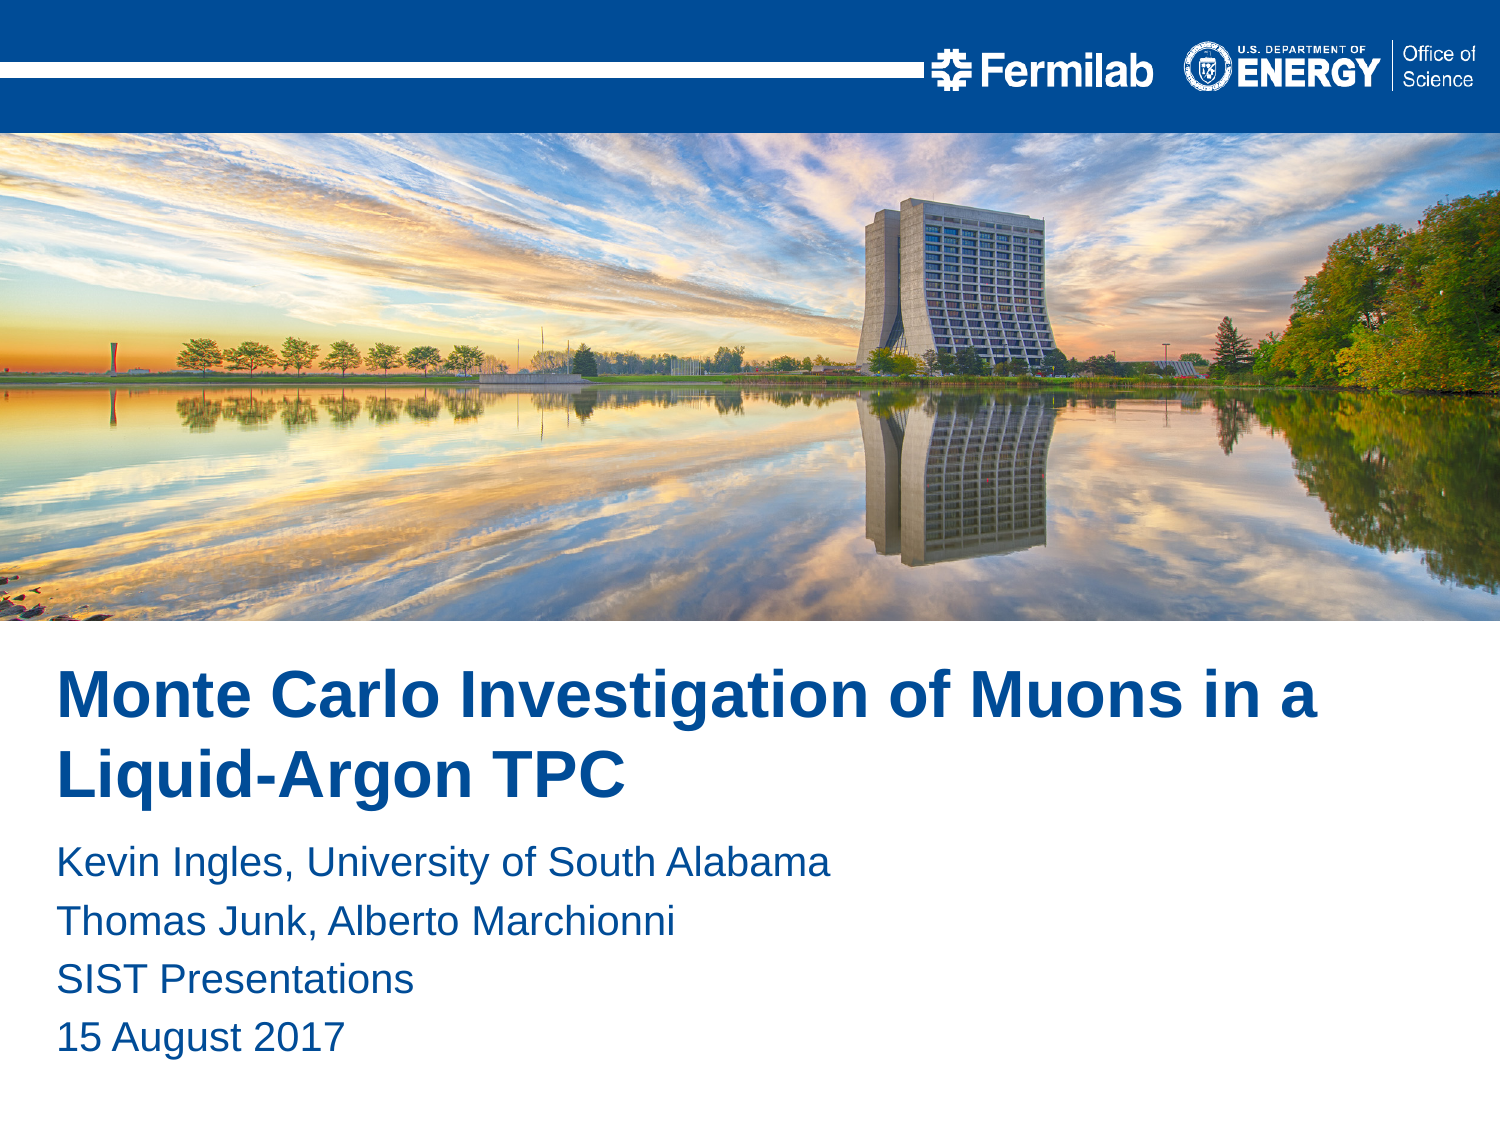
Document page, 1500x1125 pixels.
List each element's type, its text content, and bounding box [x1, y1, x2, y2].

list Kevin Ingles, University of South Alabama Thomas Junk, Alberto Marchionni SIST Presentations 15 August 2017 [56, 827, 1451, 1071]
list Monte Carlo Investigation of Muons in a Liquid-Argon TPC [56, 648, 1451, 813]
picture [0, 133, 1500, 621]
